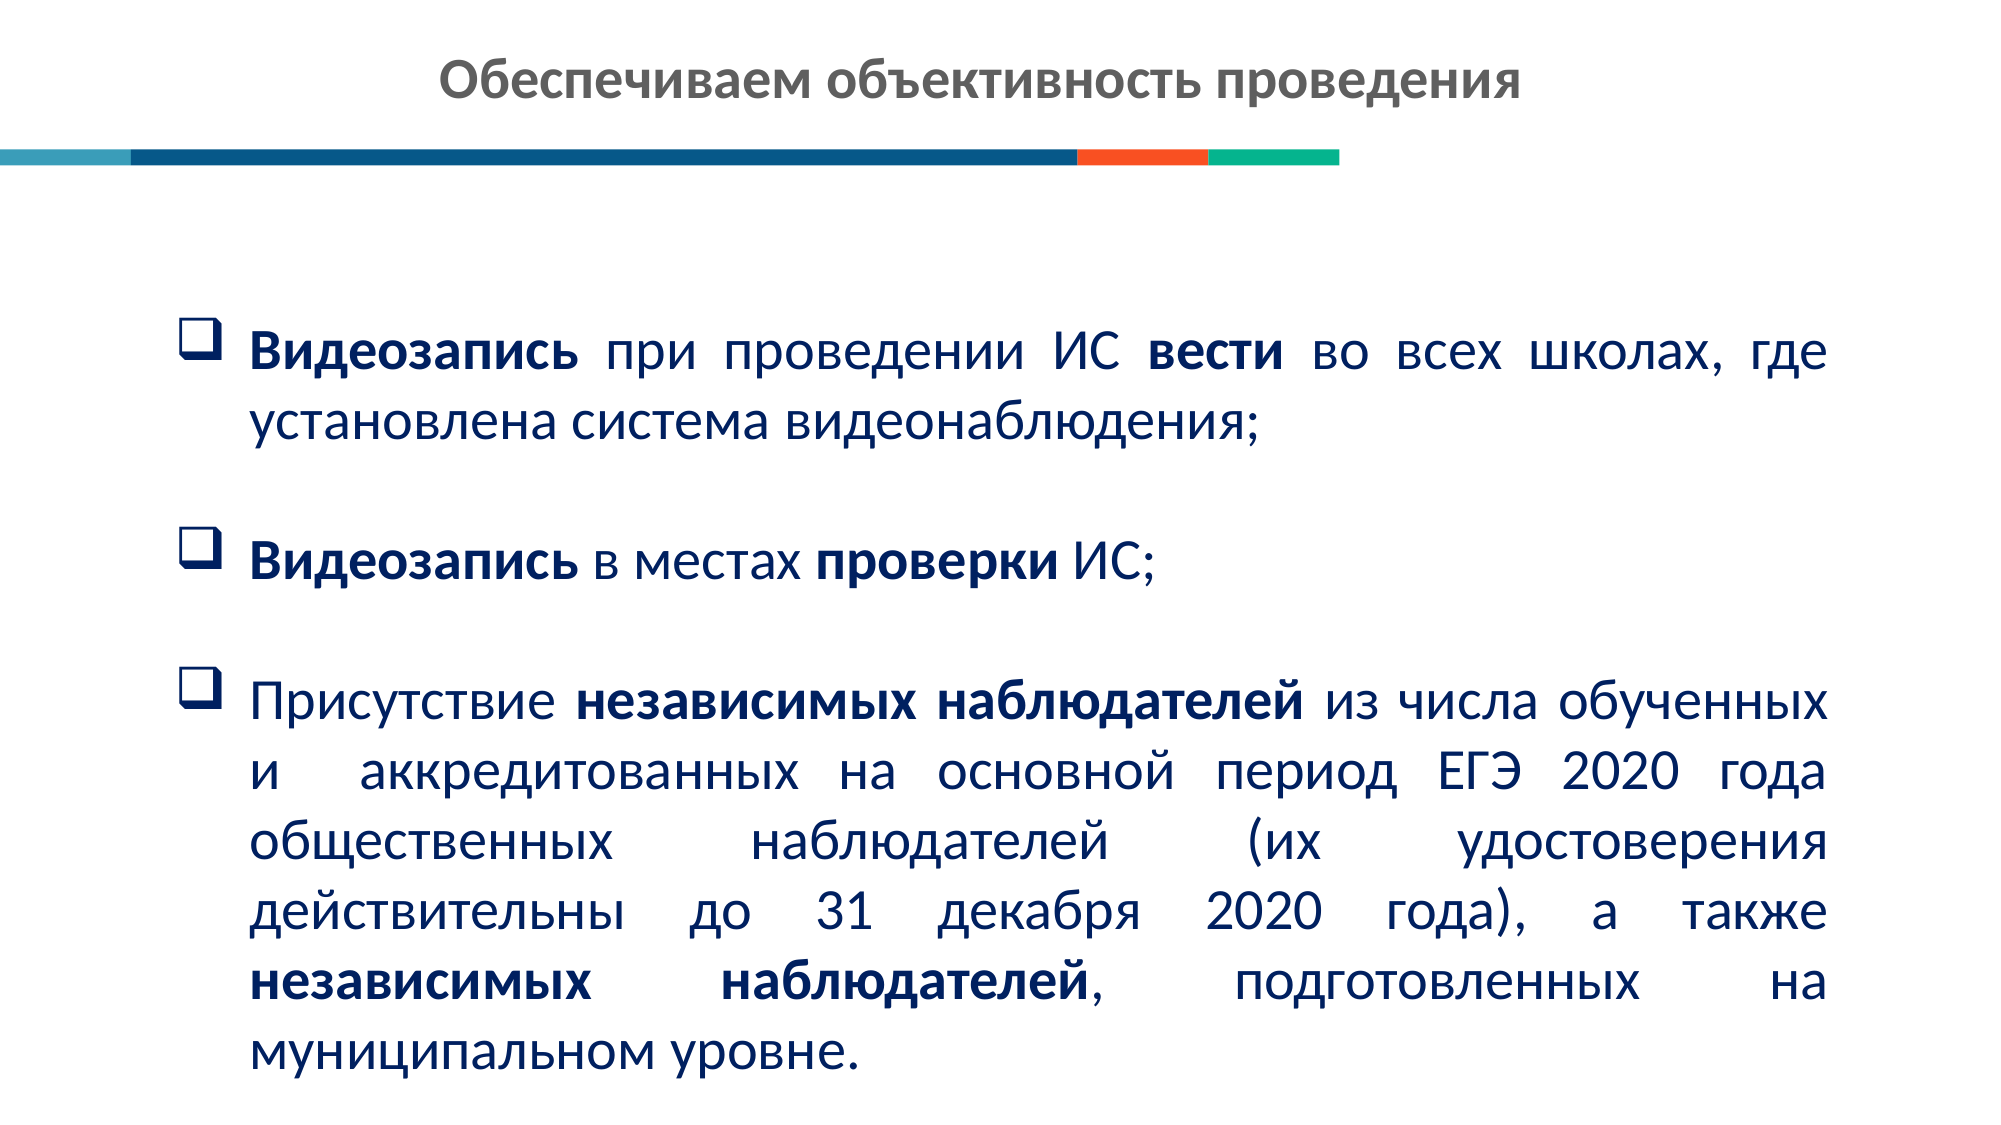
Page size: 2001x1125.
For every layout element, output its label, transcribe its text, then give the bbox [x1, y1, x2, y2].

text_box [0, 149, 1340, 166]
text_box Обеспечиваем объективность проведения [149, 33, 1813, 118]
text_box Видеозапись при проведении ИС вести во всех школах, где установлена система видеонаблюдения; Видеозапись в местах проверки ИС; Присутствие независимых наблюдателей из числа обученных и аккредитованных на основной период ЕГЭ 2020 года общественных наблюдателей (их удостоверения действительны до 31 декабря 2020 года), а также независимых наблюдателей, подготовленных на муниципальном уровне. [159, 303, 1844, 1089]
